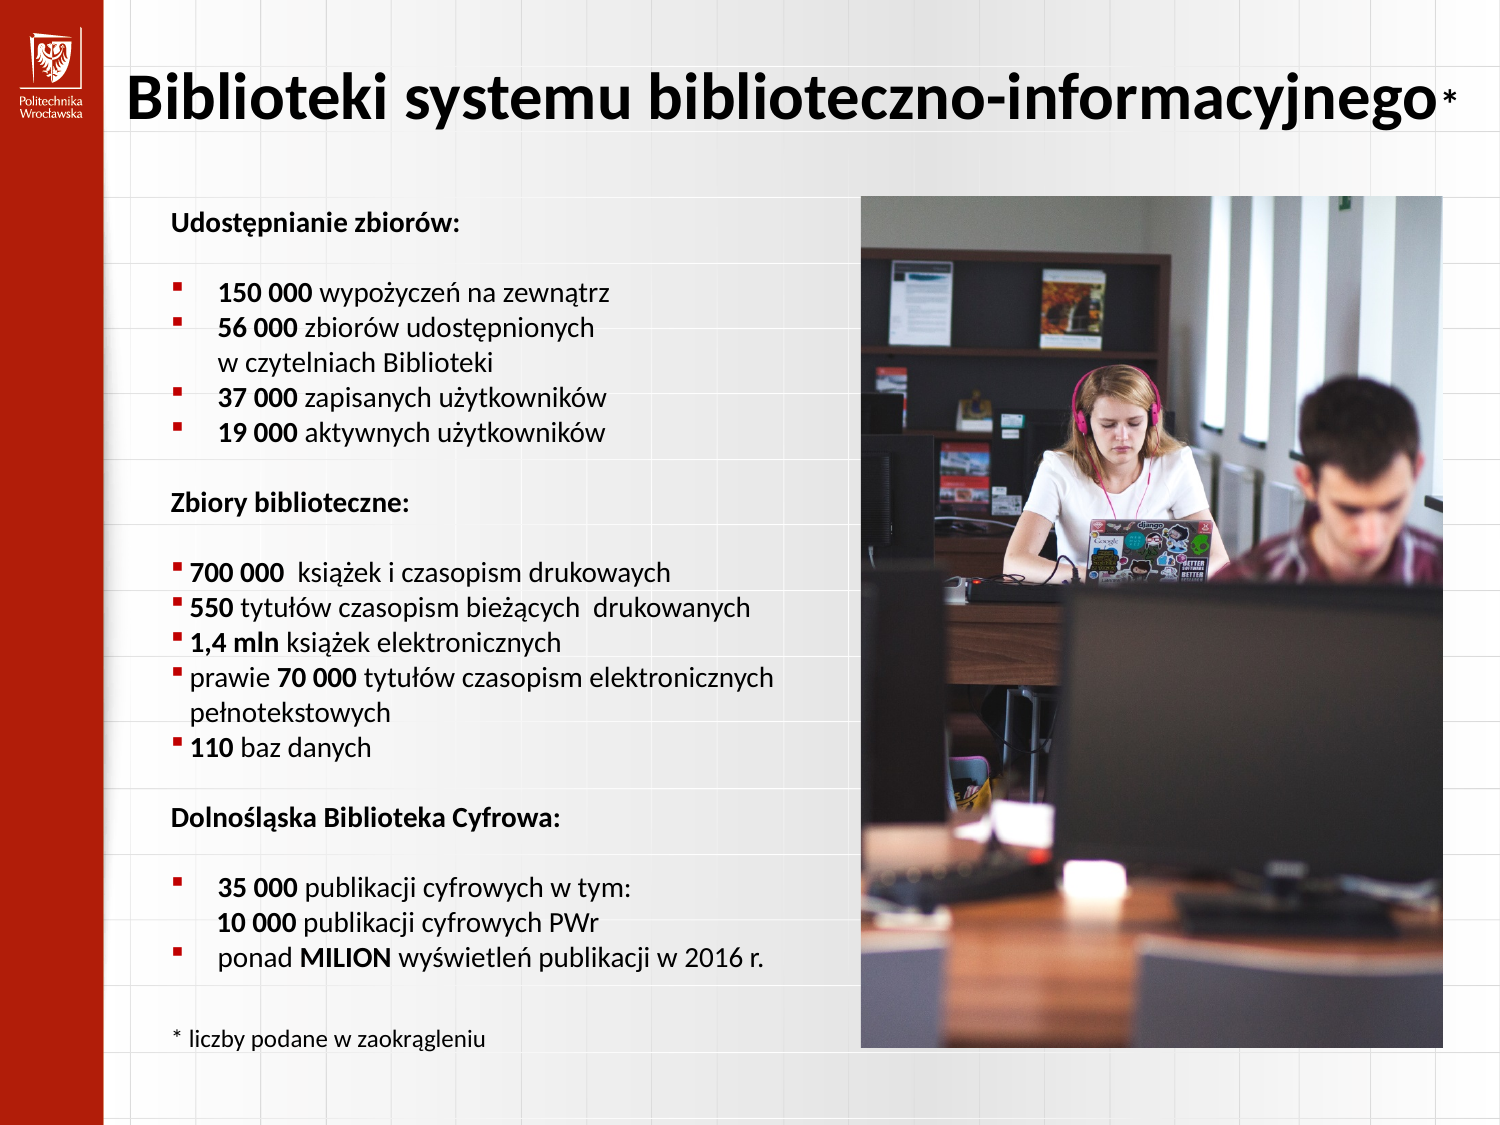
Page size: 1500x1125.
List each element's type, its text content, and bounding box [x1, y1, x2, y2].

picture [0, 0, 1500, 1125]
text_box Biblioteki systemu biblioteczno-informacyjnego* [112, 45, 1500, 197]
text_box Udostępnianie zbiorów: 150 000 wypożyczeń na zewnątrz 56 000 zbiorów udostępnionych w czytelniach Biblioteki 37 000 zapisanych użytkowników 19 000 aktywnych użytkowników Zbiory biblioteczne: 700 000 książek i czasopism drukowaych 550 tytułów czasopism bieżących drukowanych 1,4 mln książek elektronicznych prawie 70 000 tytułów czasopism elektronicznych pełnotekstowych 110 baz danych Dolnośląska Biblioteka Cyfrowa: 35 000 publikacji cyfrowych w tym: 10 000 publikacji cyfrowych PWr ponad MILION wyświetleń publikacji w 2016 r. * liczby podane w zaokrągleniu [156, 196, 812, 1061]
